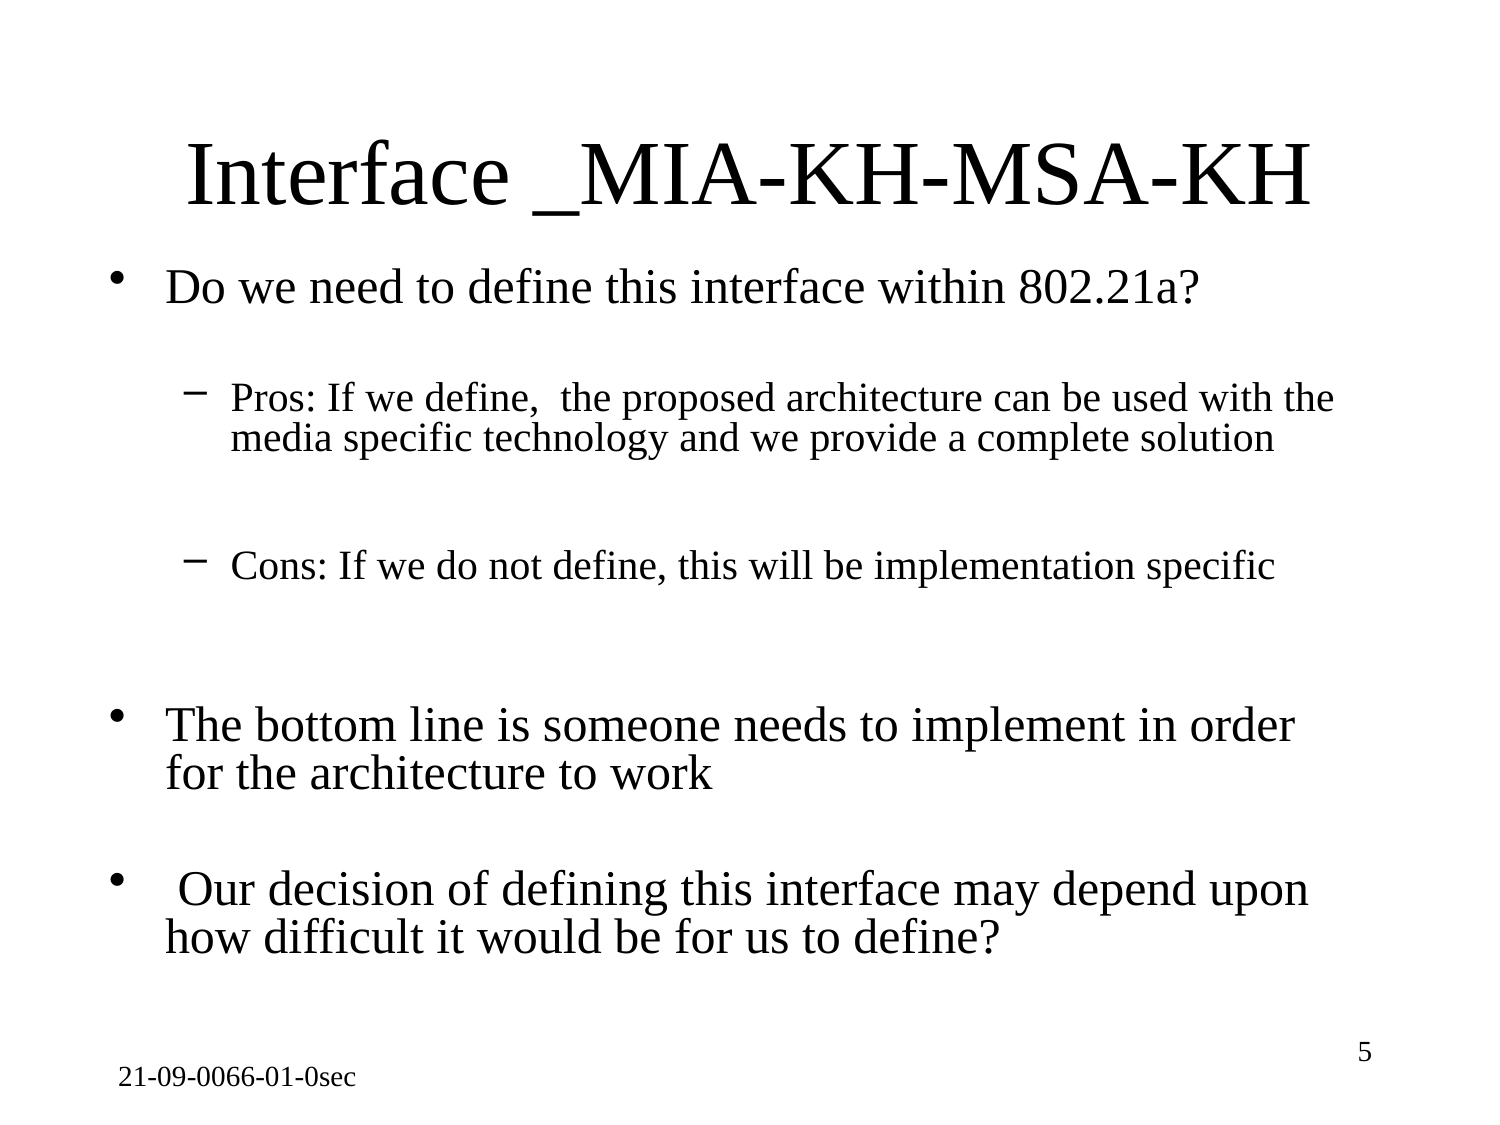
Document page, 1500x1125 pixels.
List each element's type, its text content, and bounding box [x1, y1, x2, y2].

slide_number 5 [1074, 1024, 1388, 1101]
footer 21-09-0066-01-0sec [0, 1049, 476, 1125]
title Interface _MIA-KH-MSA-KH [111, 89, 1388, 247]
list Do we need to define this interface within 802.21a? Pros: If we define, the proposed architecture can be used with the media specific technology and we provide a complete solution Cons: If we do not define, this will be implementation specific The bottom line is someone needs to implement in order for the architecture to work Our decision of defining this interface may depend upon how difficult it would be for us to define? [93, 257, 1369, 1003]
